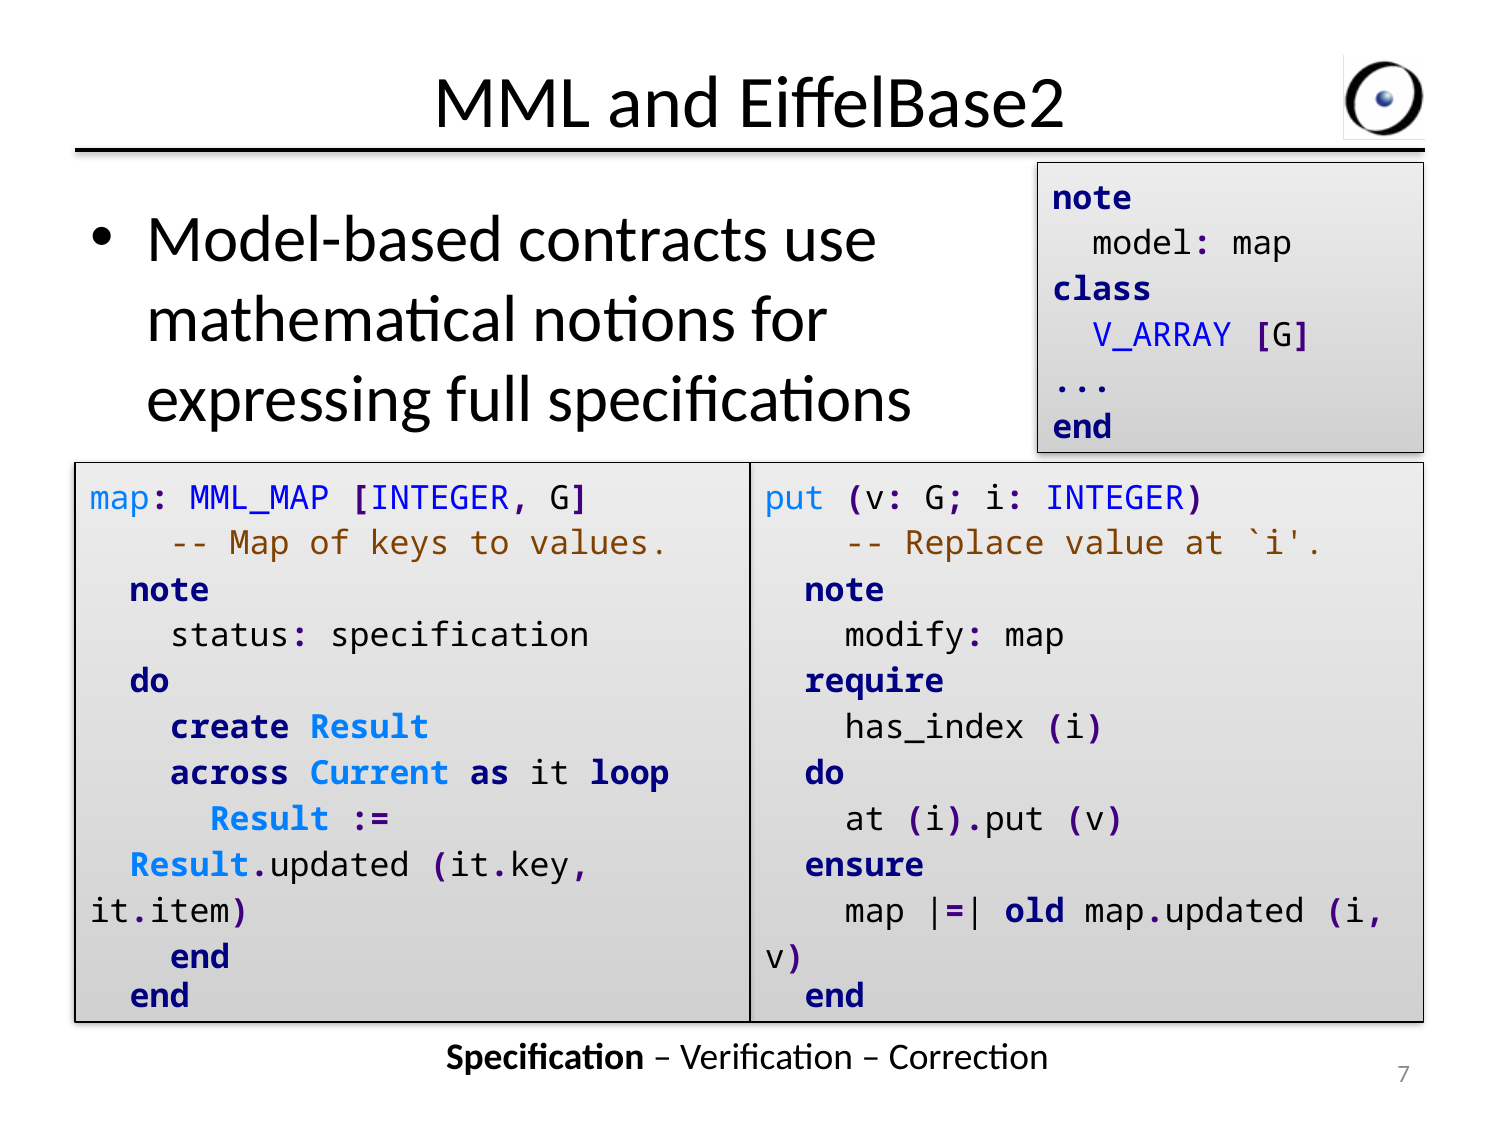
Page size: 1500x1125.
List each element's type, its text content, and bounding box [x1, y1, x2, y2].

list Model-based contracts use mathematical notions for expressing full specifications [75, 187, 1034, 460]
slide_number 7 [1074, 1042, 1425, 1103]
text_box put (v: G; i: INTEGER) -- Replace value at `i'. note modify: map require has_index (i) do at (i).put (v) ensure map |=| old map.updated (i, v) end [751, 462, 1424, 1023]
text_box note model: map class V_ARRAY [G] ... end [1037, 162, 1424, 453]
text_box map: MML_MAP [INTEGER, G] -- Map of keys to values. note status: specification do create Result across Current as it loop Result := Result.updated (it.key, it.item) end end [74, 462, 751, 1023]
text_box Specification – Verification – Correction [431, 1029, 1069, 1085]
title MML and EiffelBase2 [75, 45, 1425, 150]
